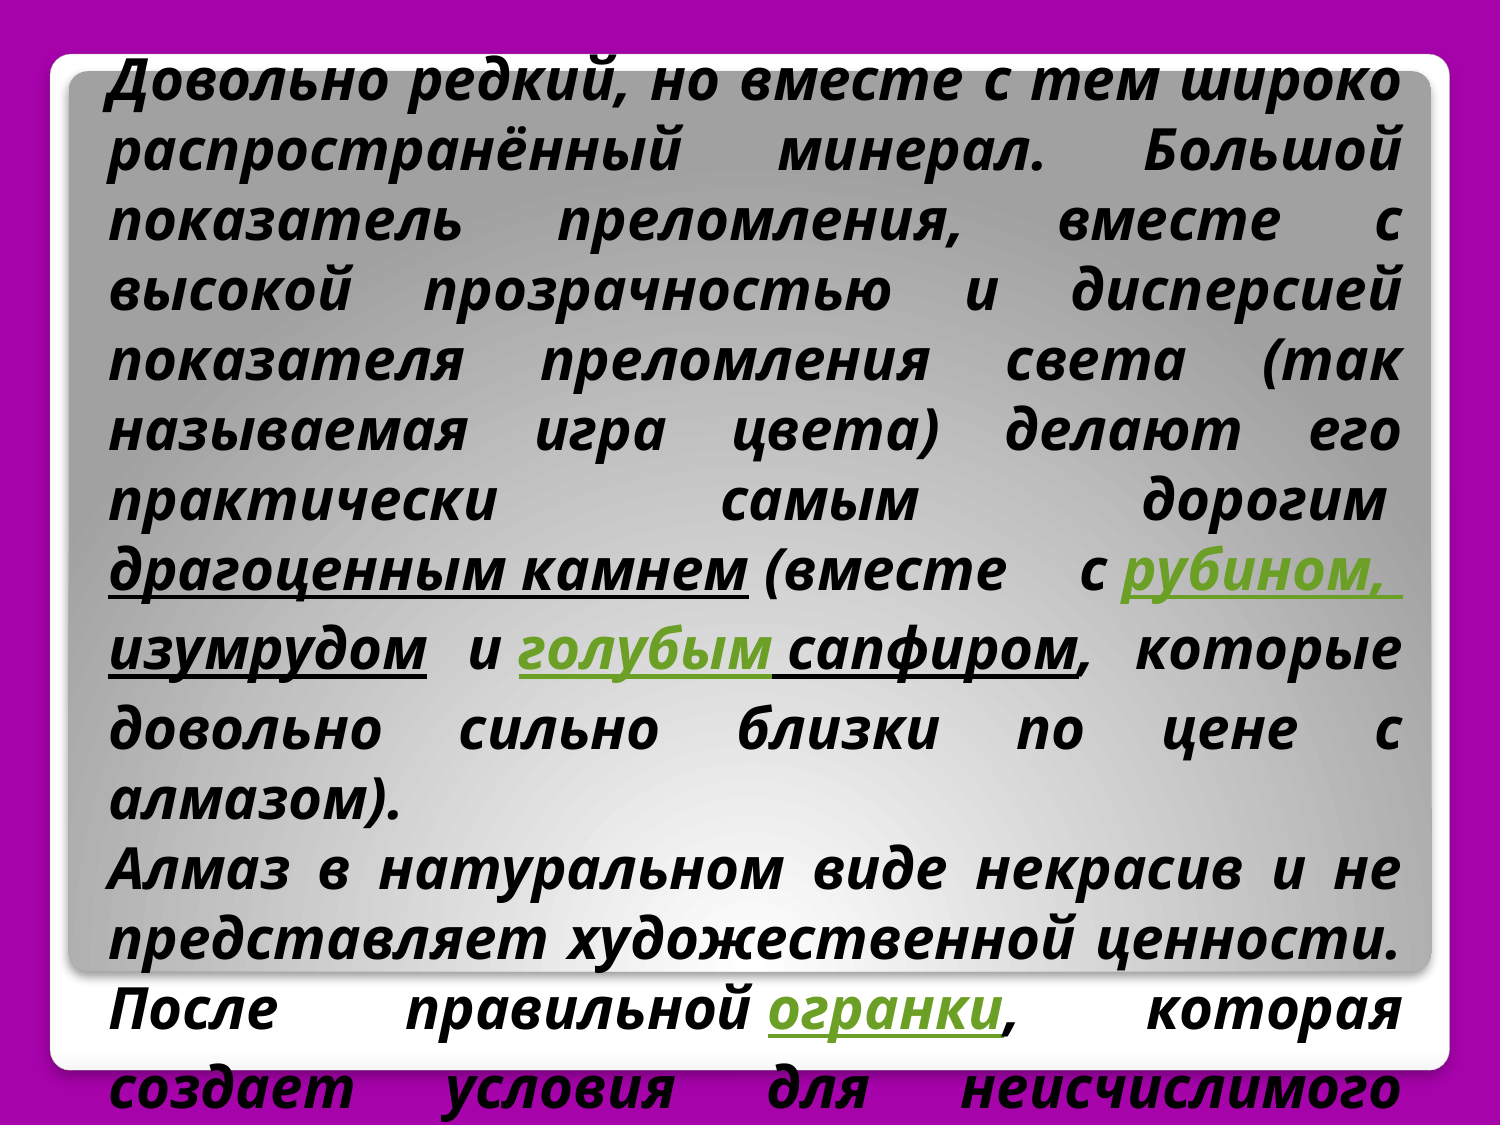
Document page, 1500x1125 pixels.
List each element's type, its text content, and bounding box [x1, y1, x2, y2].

text_box Довольно редкий, но вместе с тем широко распространённый минерал. Большой показатель преломления, вместе с высокой прозрачностью и дисперсией показателя преломления света (так называемая игра цвета) делают его практически самым дорогим драгоценным камнем (вместе с рубином, изумрудом и голубым сапфиром, которые довольно сильно близки по цене с алмазом). Алмаз в натуральном виде некрасив и не представляет художественной ценности. После правильной огранки, которая создает условия для неисчислимого множества внутренних отражений, этот минерал начинает сиять, становиться произведением искусства, вырастает в цене в разы. Кристалл прошедший огранку становиться бриллиантом. [93, 35, 1418, 1125]
